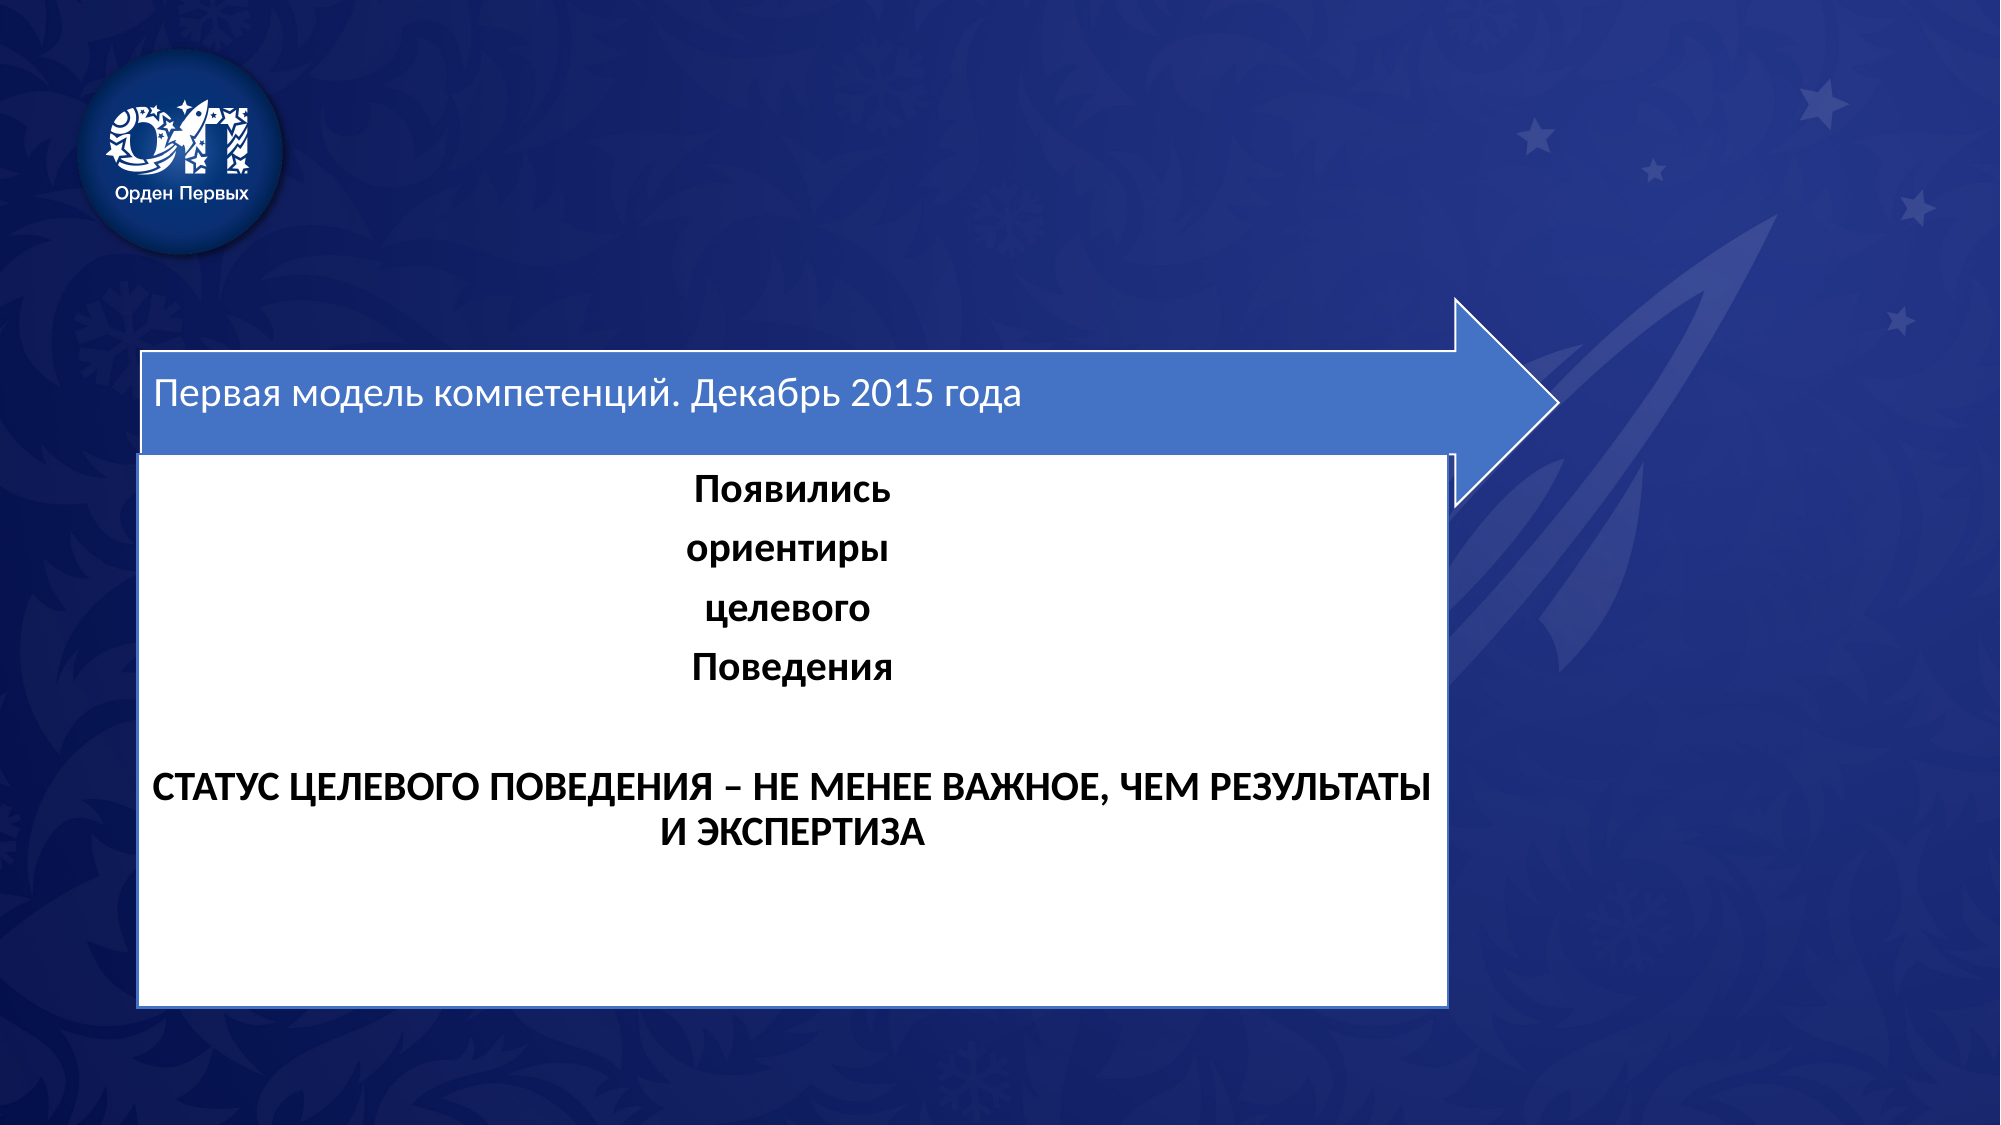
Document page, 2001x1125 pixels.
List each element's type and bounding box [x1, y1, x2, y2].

picture [0, 0, 2000, 1125]
list [137, 299, 1863, 1014]
